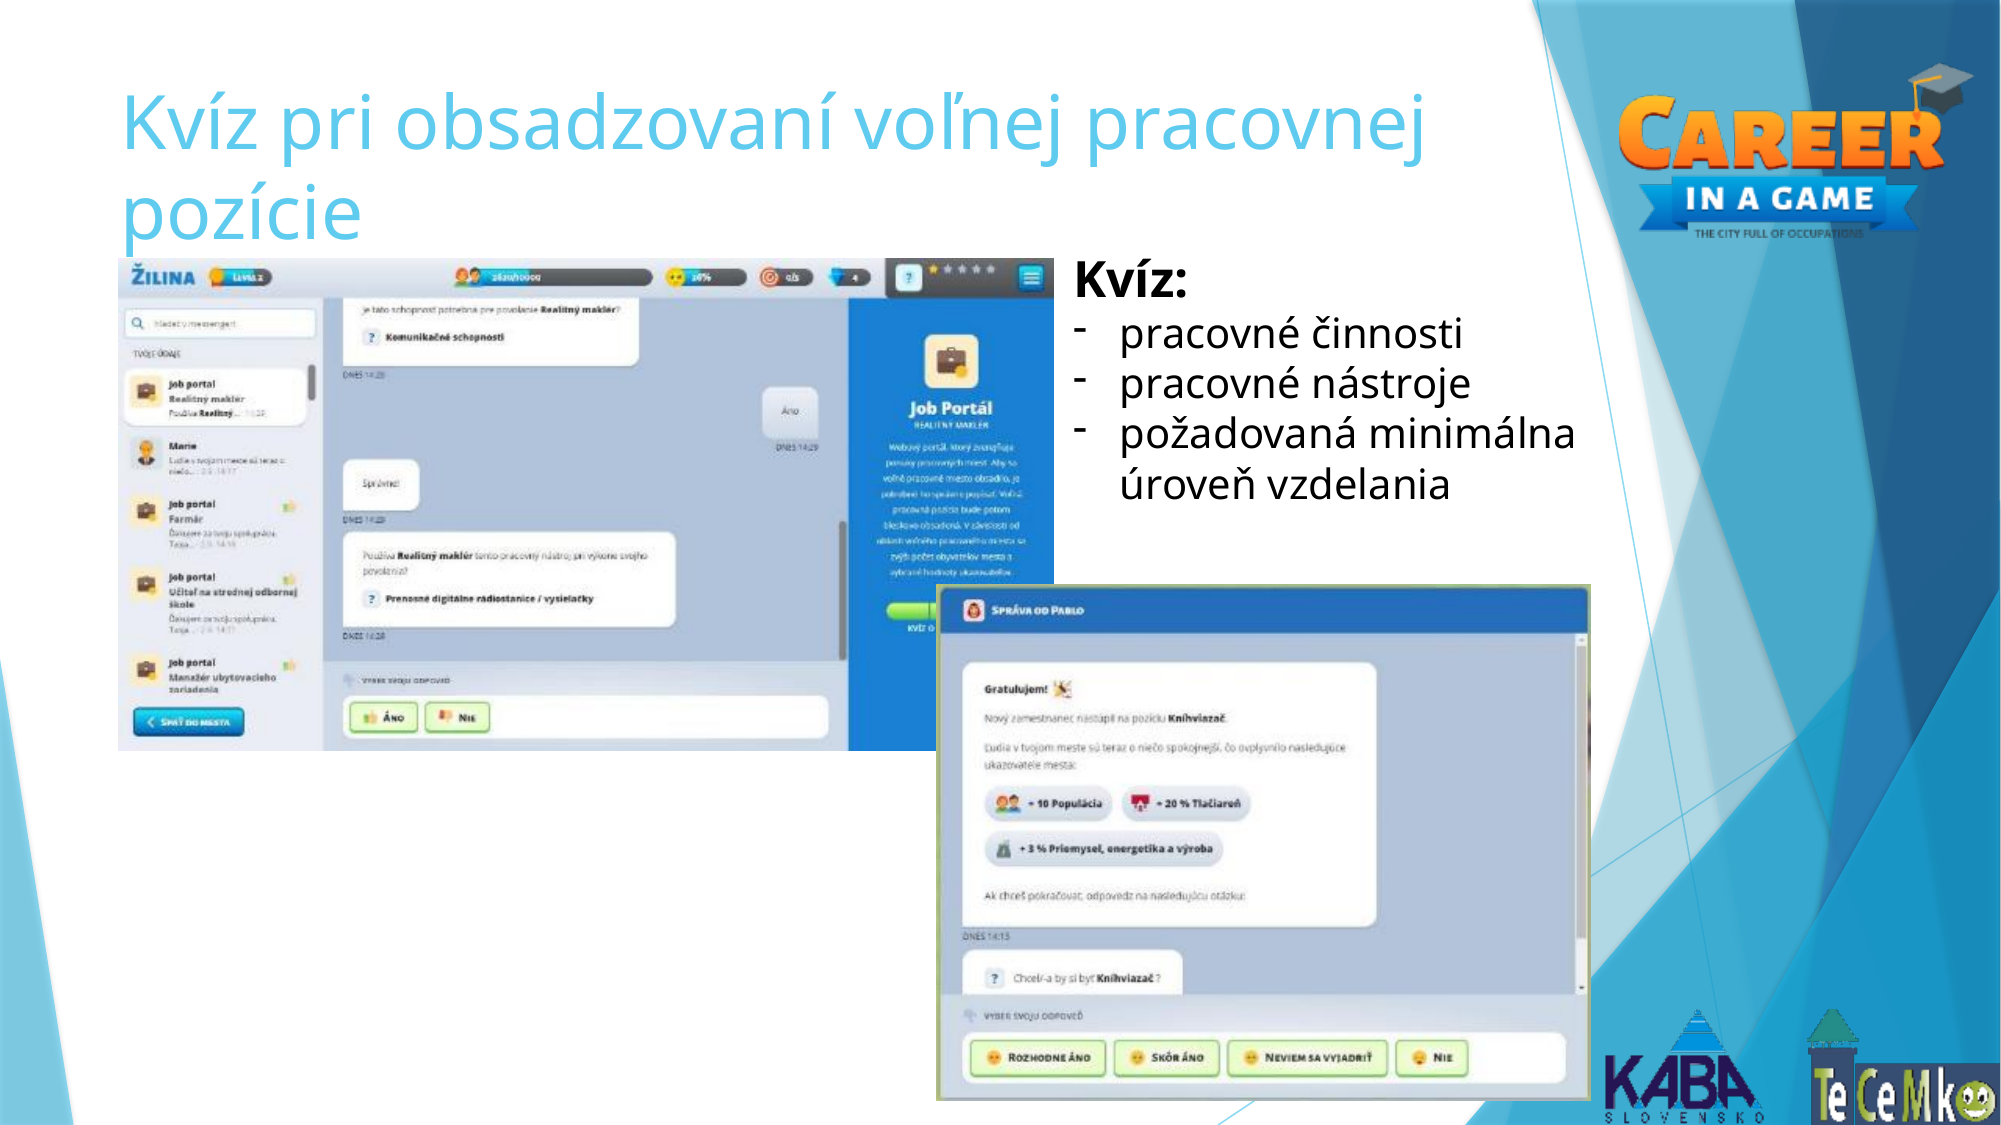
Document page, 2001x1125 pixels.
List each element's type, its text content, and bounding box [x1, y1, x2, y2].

picture [1618, 60, 1976, 239]
picture [1583, 1007, 1782, 1125]
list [936, 584, 1592, 1102]
title Kvíz pri obsadzovaní voľnej pracovnej pozície [105, 67, 1516, 285]
text_box Kvíz: pracovné činnosti pracovné nástroje požadovaná minimálna úroveň vzdelania [1058, 239, 1720, 515]
picture [1806, 1009, 2000, 1125]
picture [118, 258, 1055, 751]
